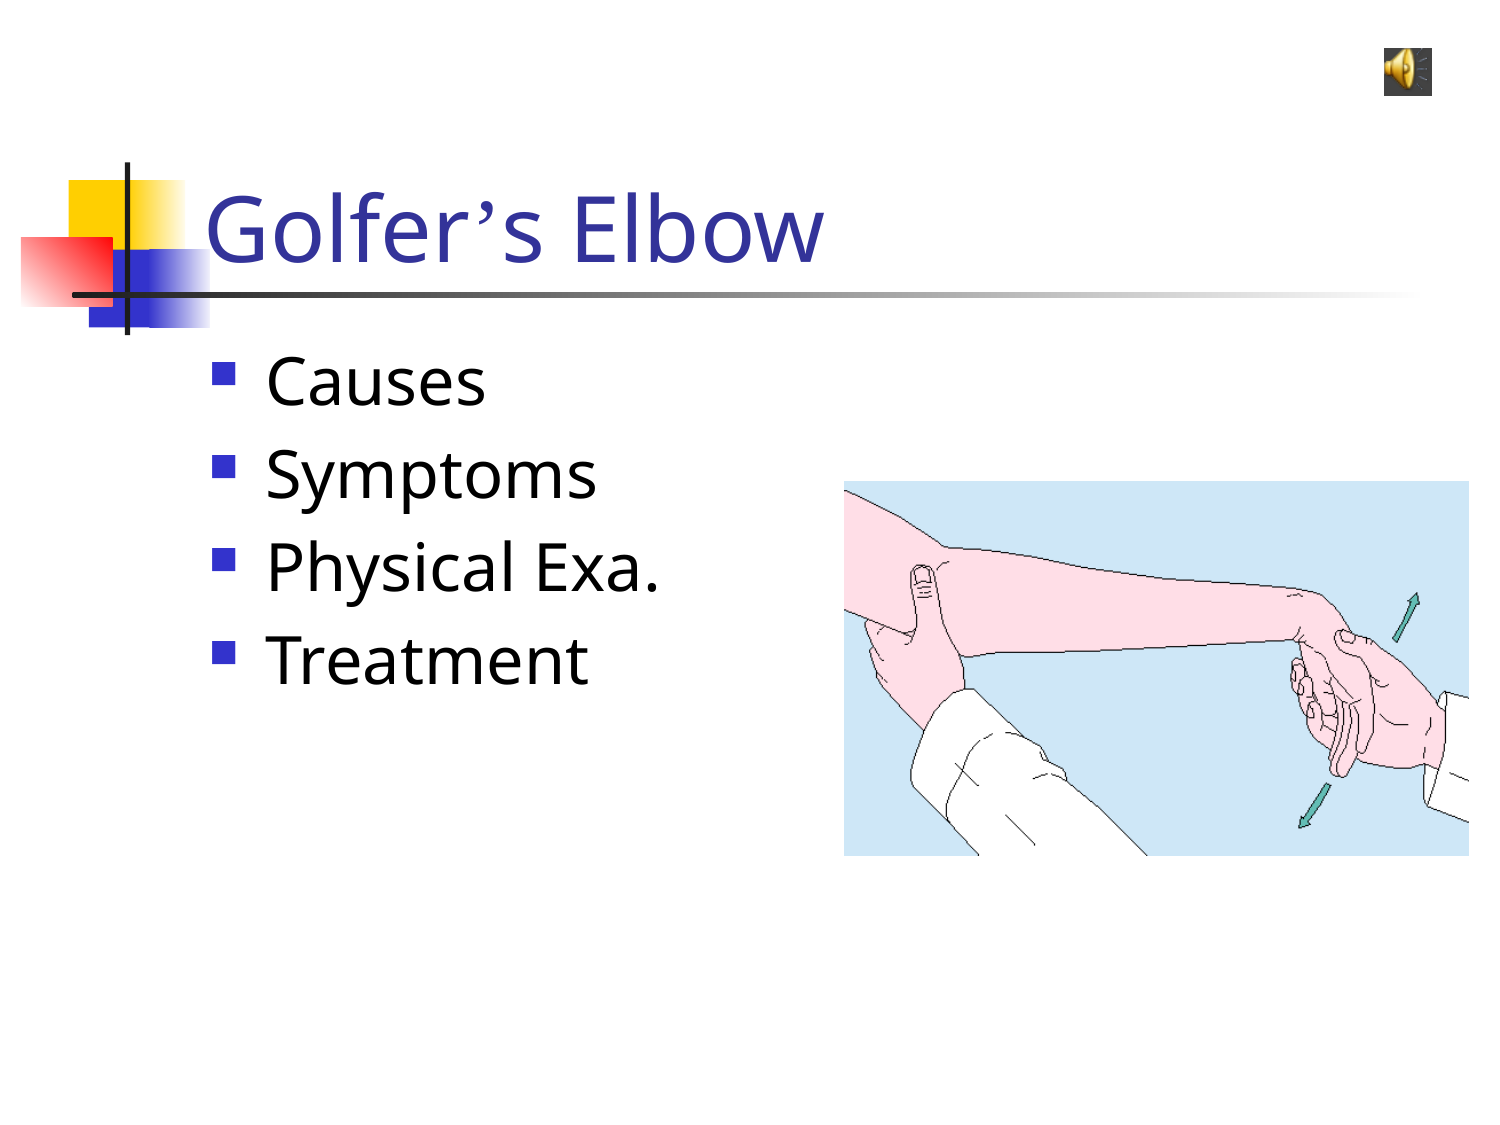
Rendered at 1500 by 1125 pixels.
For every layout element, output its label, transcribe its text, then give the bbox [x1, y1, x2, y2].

title Golfer’s Elbow [188, 101, 1468, 289]
list Causes Symptoms Physical Exa. Treatment [193, 331, 1469, 1006]
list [843, 480, 1470, 856]
picture [1382, 46, 1434, 98]
